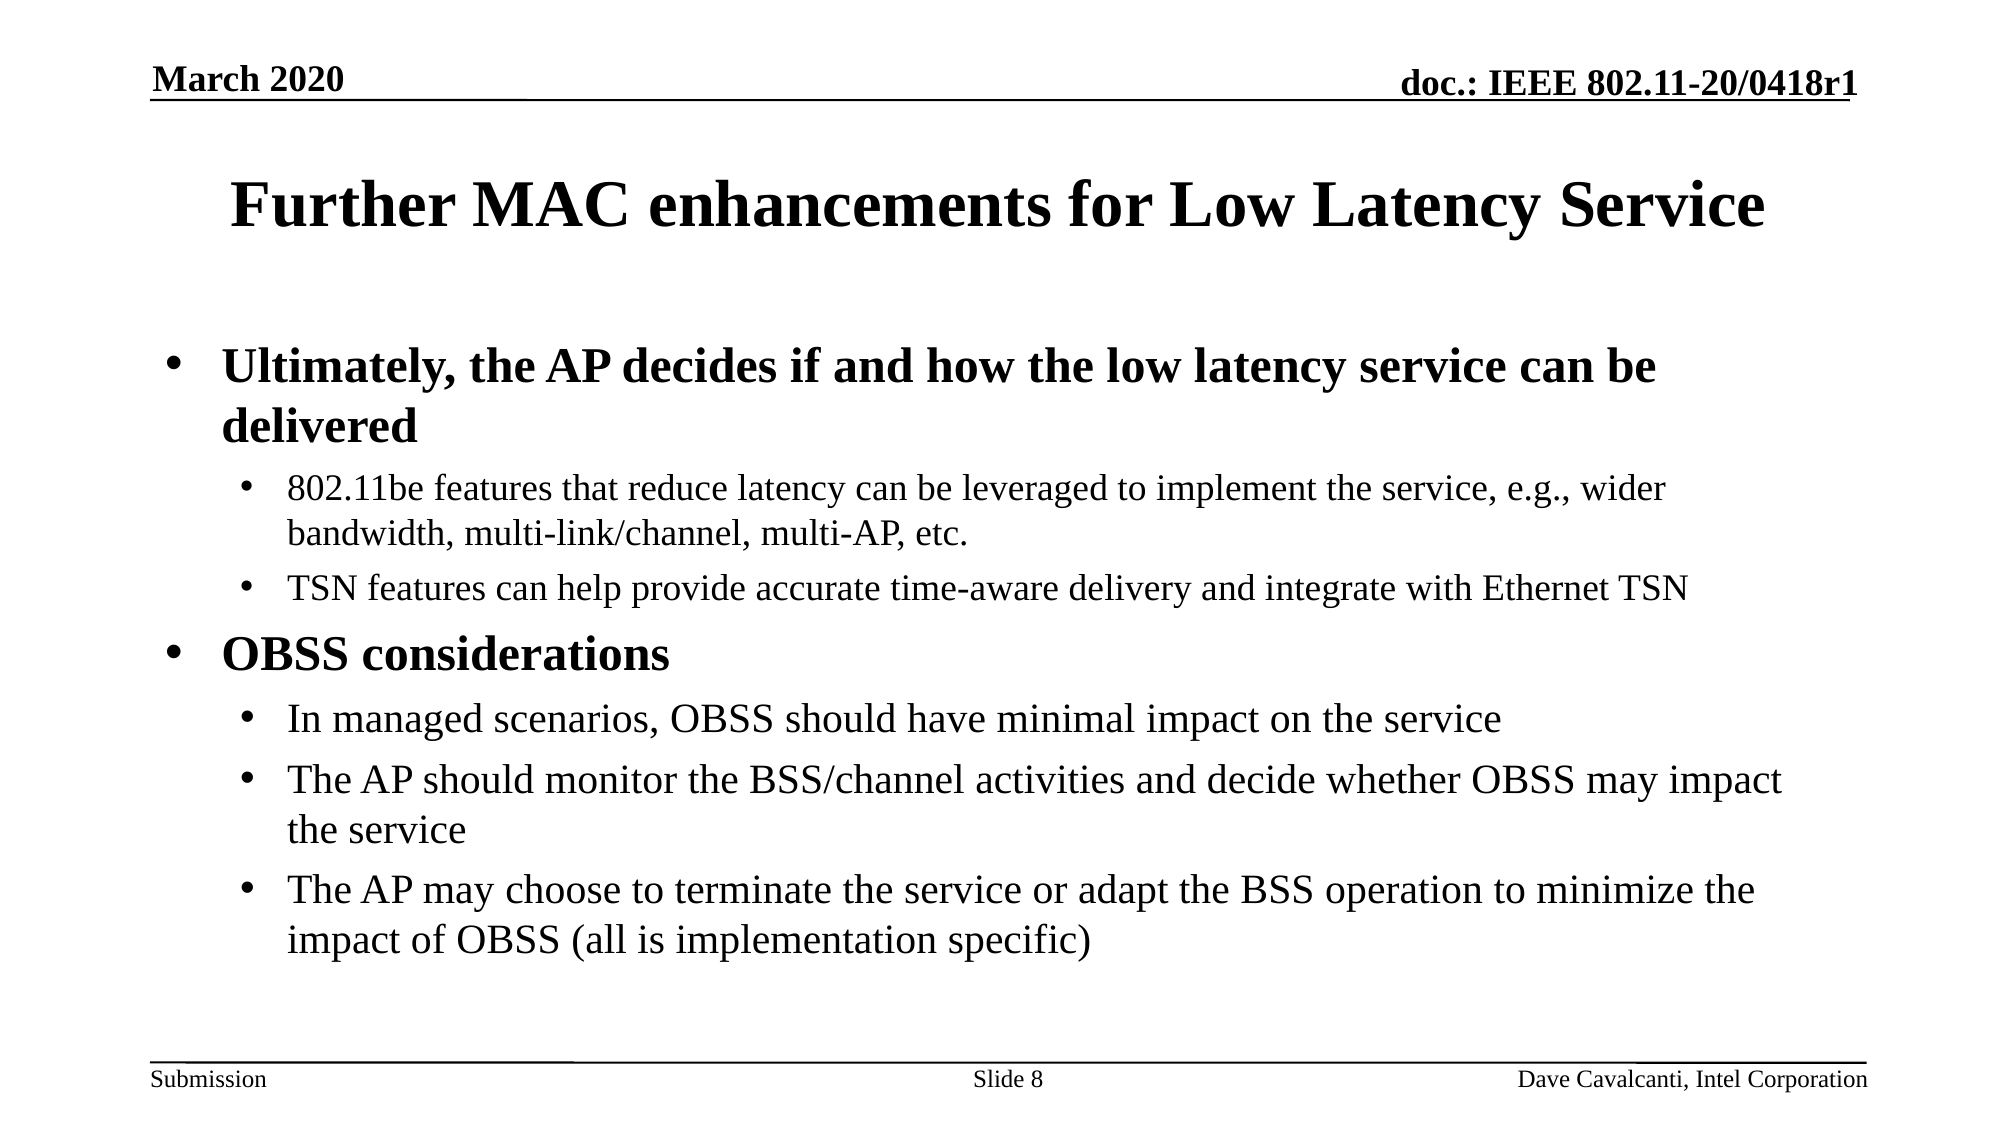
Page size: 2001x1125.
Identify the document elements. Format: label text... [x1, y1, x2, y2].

title Further MAC enhancements for Low Latency Service [149, 112, 1850, 288]
footer Dave Cavalcanti, Intel Corporation [1171, 1061, 1869, 1093]
list Ultimately, the AP decides if and how the low latency service can be delivered 802.11be features that reduce latency can be leveraged to implement the service, e.g., wider bandwidth, multi-link/channel, multi-AP, etc. TSN features can help provide accurate time-aware delivery and integrate with Ethernet TSN OBSS considerations In managed scenarios, OBSS should have minimal impact on the service The AP should monitor the BSS/channel activities and decide whether OBSS may impact the service The AP may choose to terminate the service or adapt the BSS operation to minimize the impact of OBSS (all is implementation specific) [149, 324, 1850, 1071]
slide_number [152, 54, 563, 100]
slide_number Slide 8 [950, 1061, 1067, 1123]
